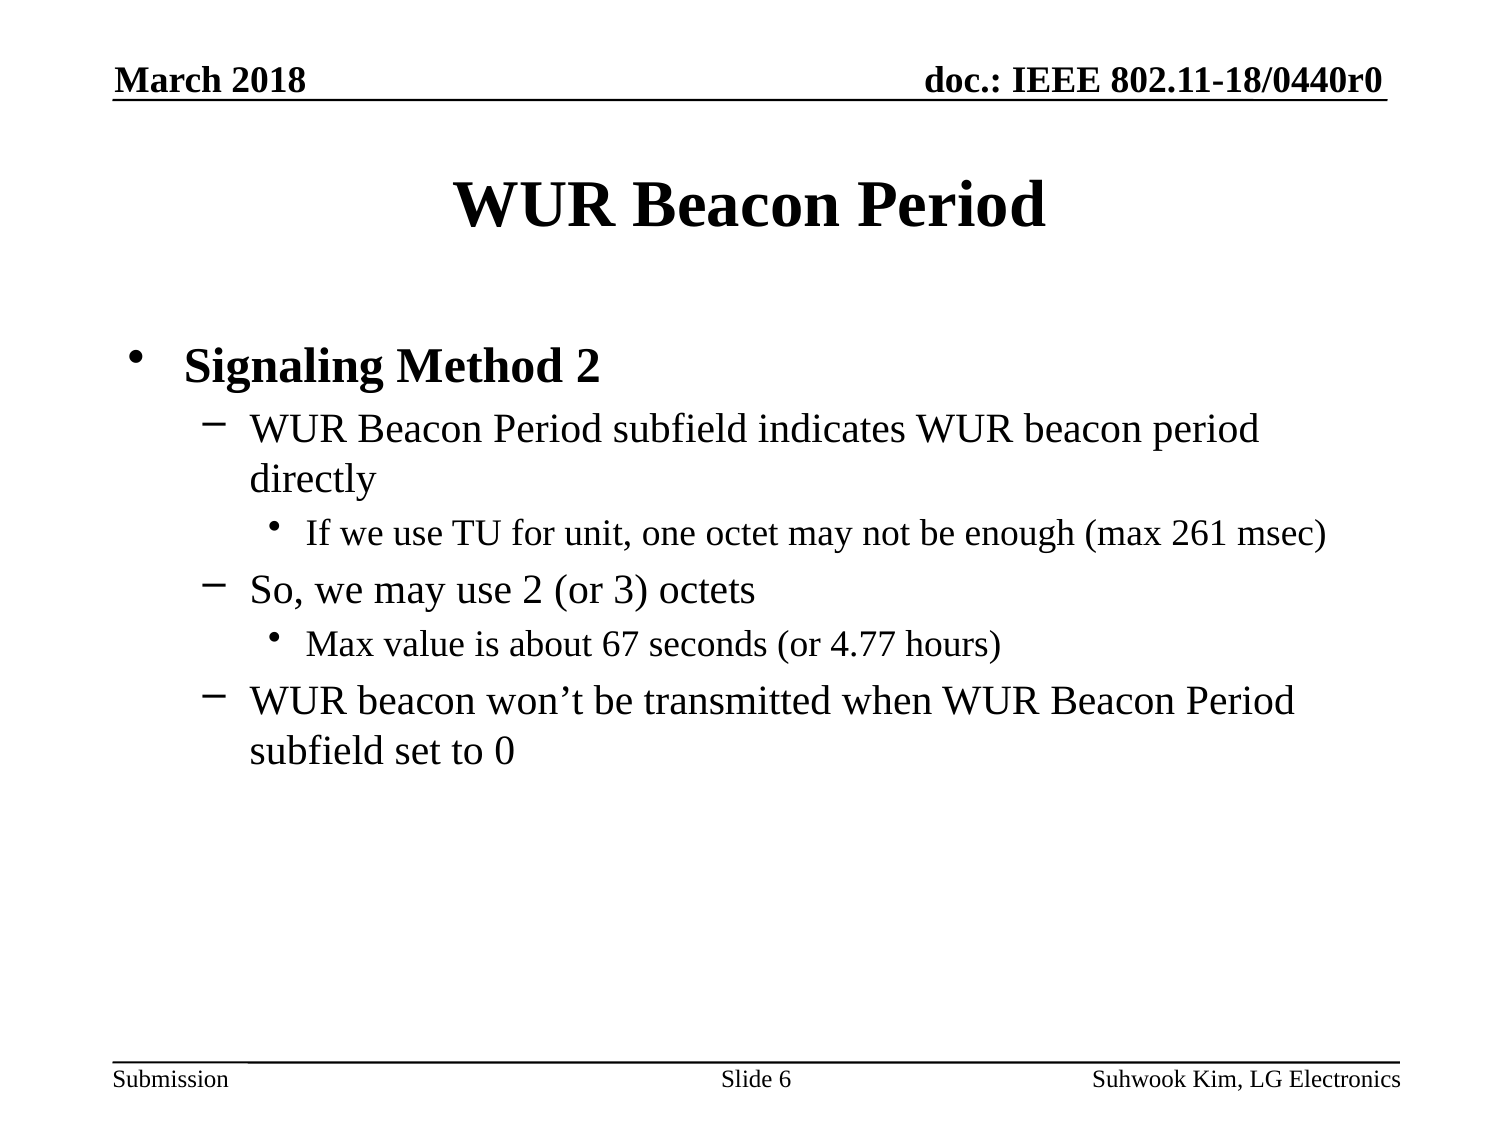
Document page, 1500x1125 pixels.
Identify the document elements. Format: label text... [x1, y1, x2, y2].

title WUR Beacon Period [112, 112, 1388, 288]
list Signaling Method 2 WUR Beacon Period subfield indicates WUR beacon period directly If we use TU for unit, one octet may not be enough (max 261 msec) So, we may use 2 (or 3) octets Max value is about 67 seconds (or 4.77 hours) WUR beacon won’t be transmitted when WUR Beacon Period subfield set to 0 [112, 324, 1388, 1001]
slide_number Slide 6 [712, 1061, 800, 1093]
footer Suhwook Kim, LG Electronics [1088, 1061, 1402, 1093]
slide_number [114, 54, 309, 101]
